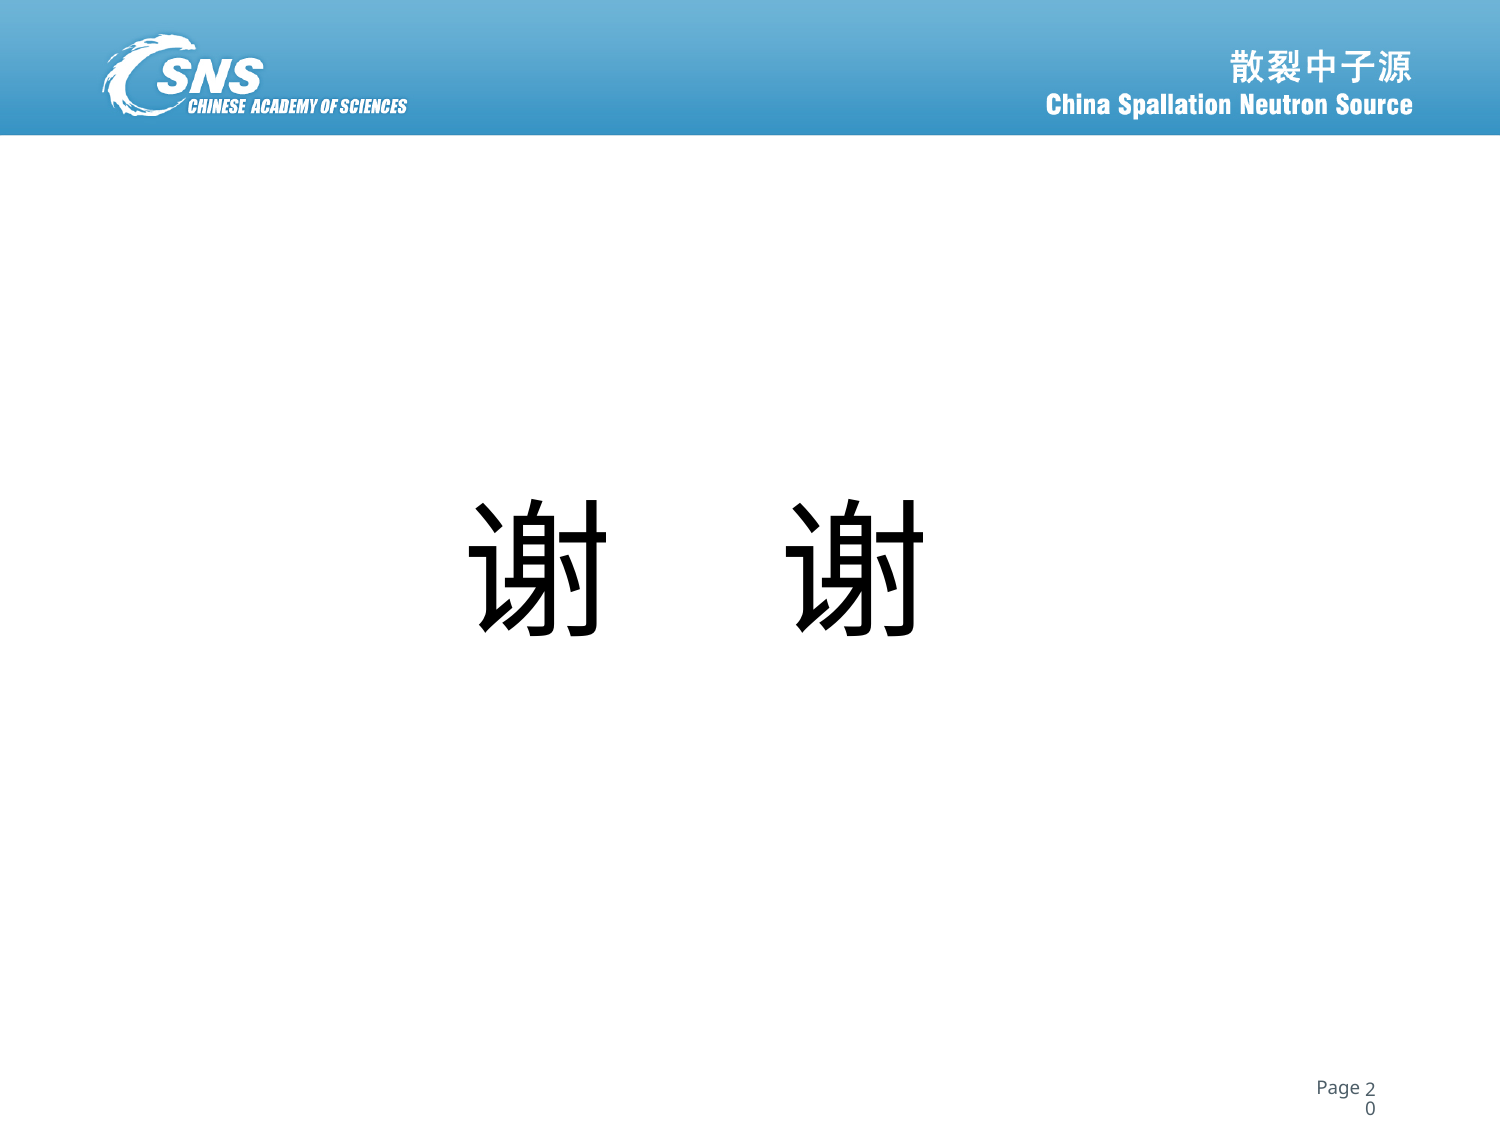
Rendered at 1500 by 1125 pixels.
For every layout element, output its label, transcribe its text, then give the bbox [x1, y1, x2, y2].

slide_number 20 [1349, 1070, 1400, 1101]
text_box 谢 谢 [253, 467, 1069, 663]
picture [0, 0, 1500, 1125]
